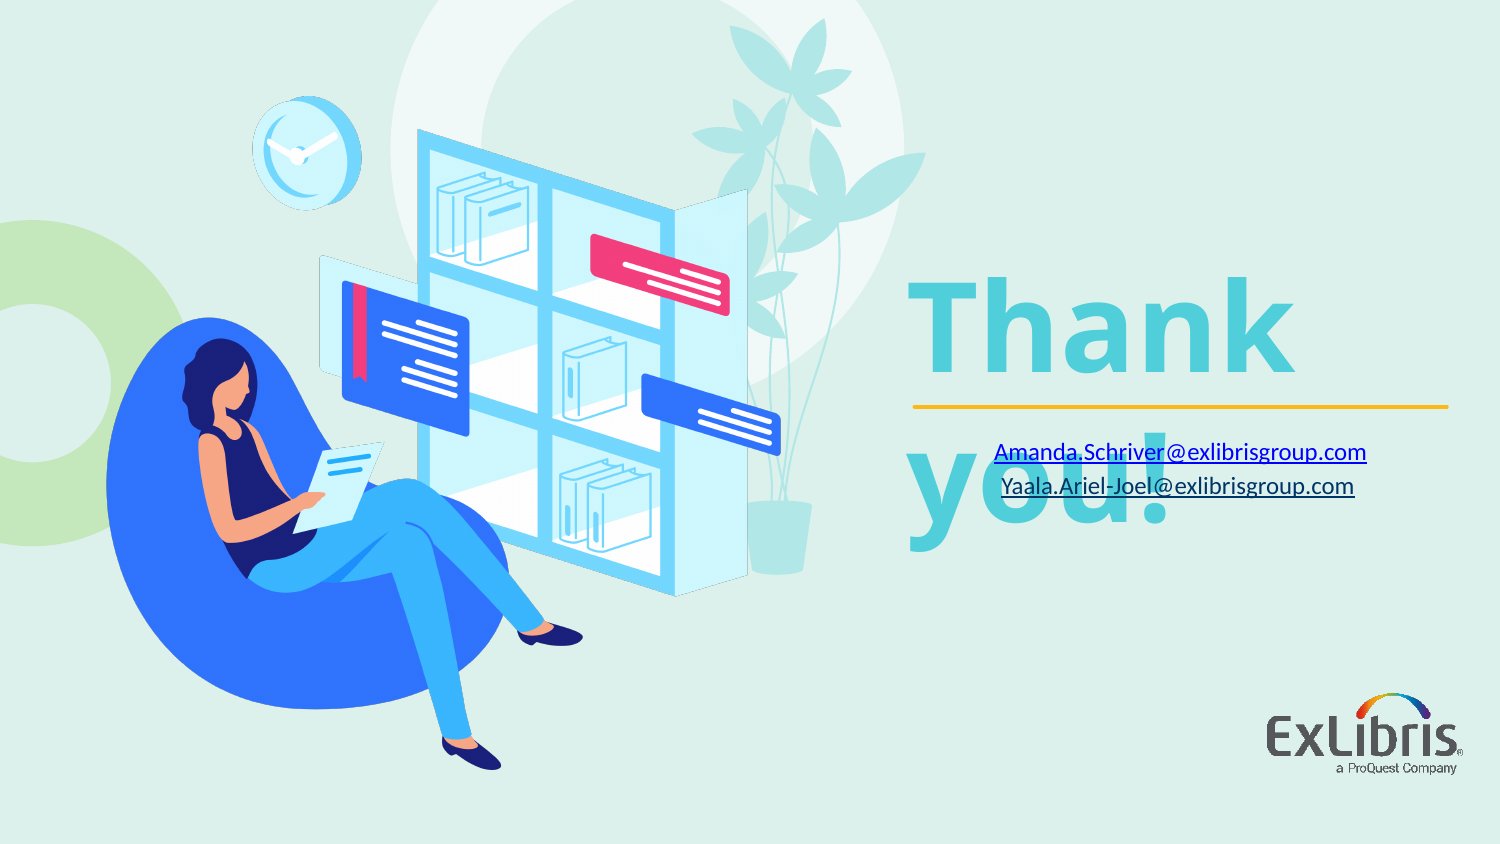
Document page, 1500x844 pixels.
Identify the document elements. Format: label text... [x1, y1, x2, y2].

subtitle Amanda.Schriver@exlibrisgroup.com Yaala.Ariel-Joel@exlibrisgroup.com [914, 428, 1447, 507]
picture [1267, 693, 1463, 775]
picture [106, 96, 781, 770]
